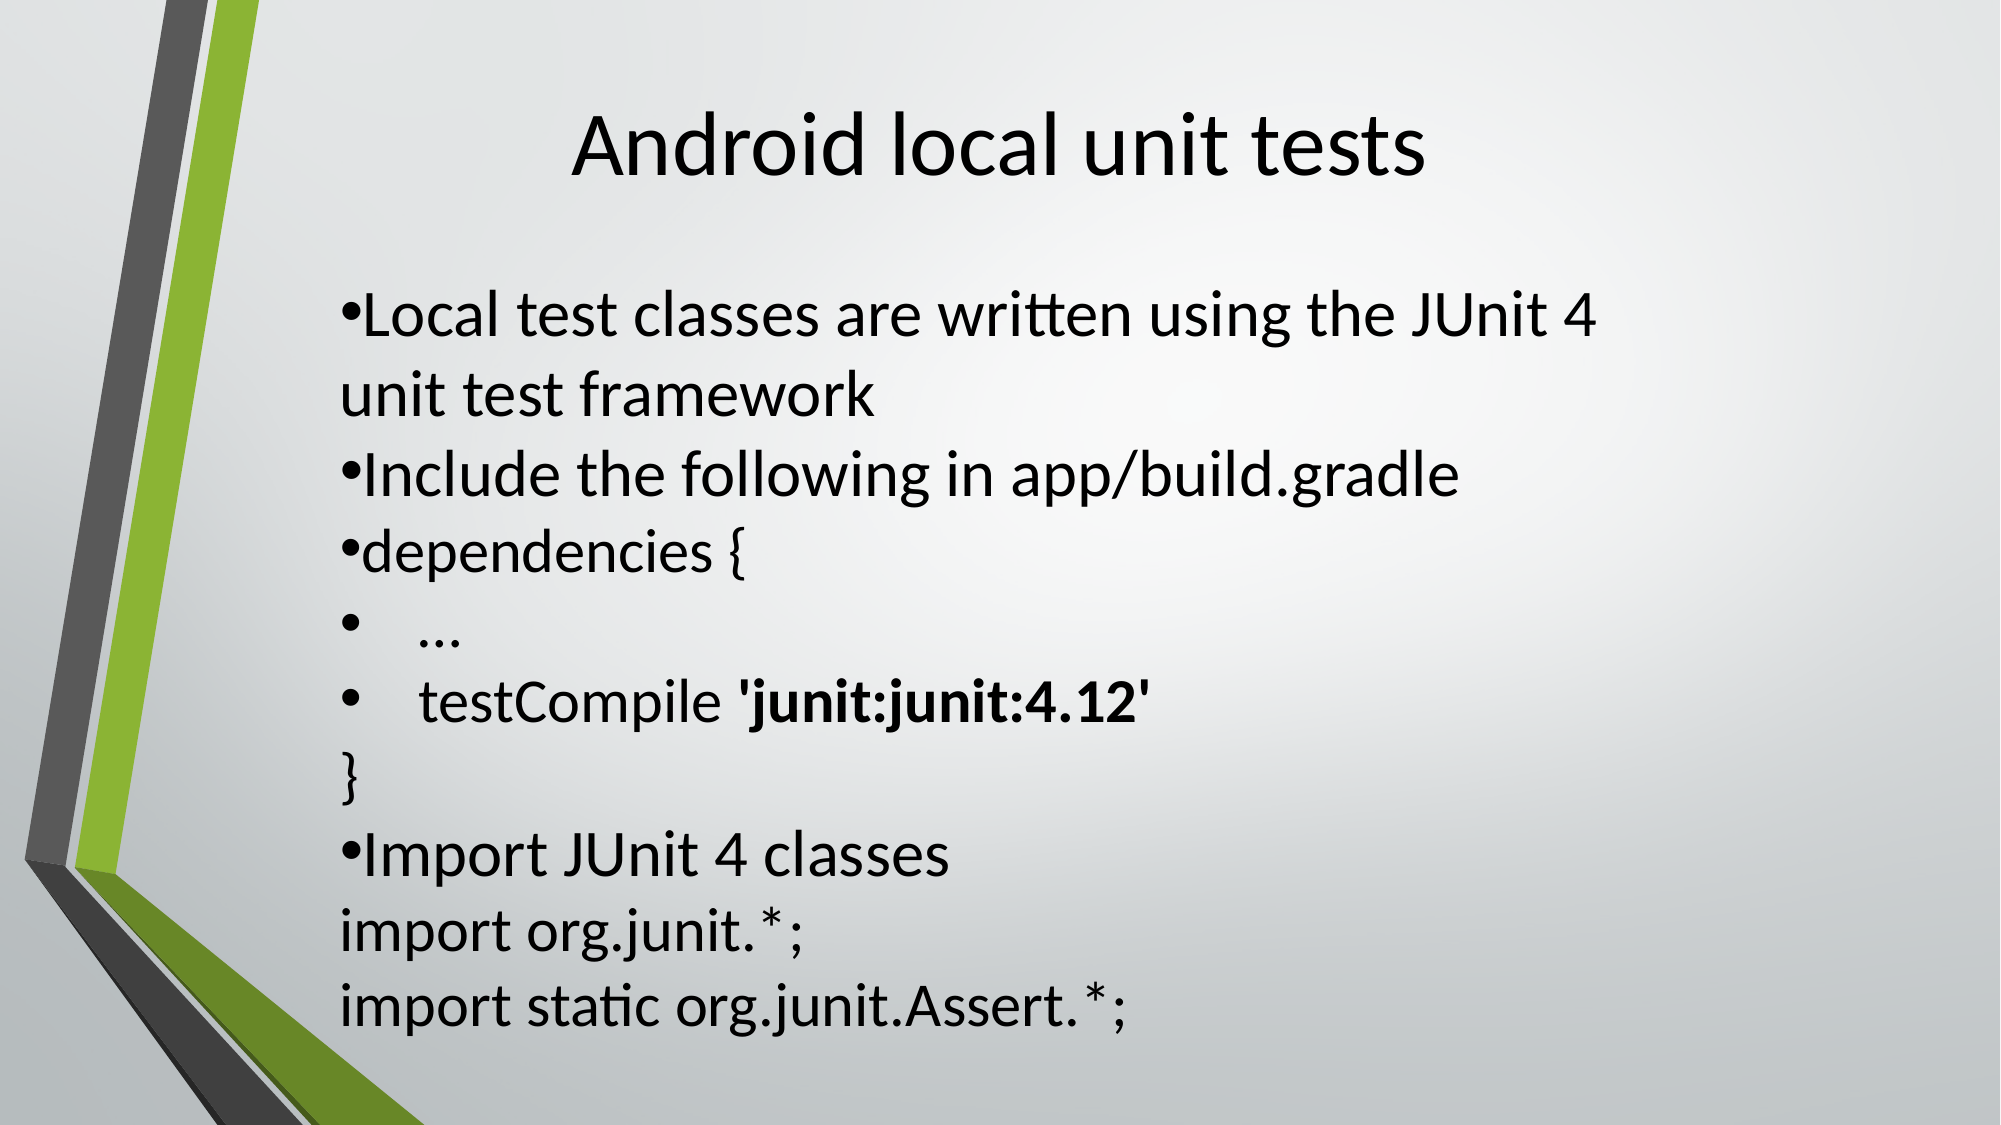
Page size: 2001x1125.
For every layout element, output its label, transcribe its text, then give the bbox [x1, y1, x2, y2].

text_box Local test classes are written using the JUnit 4 unit test framework Include the following in app/build.gradle dependencies { … testCompile 'junit:junit:4.12' } Import JUnit 4 classes import org.junit.*; import static org.junit.Assert.*; [324, 262, 1675, 1005]
text_box Android local unit tests [324, 45, 1675, 233]
